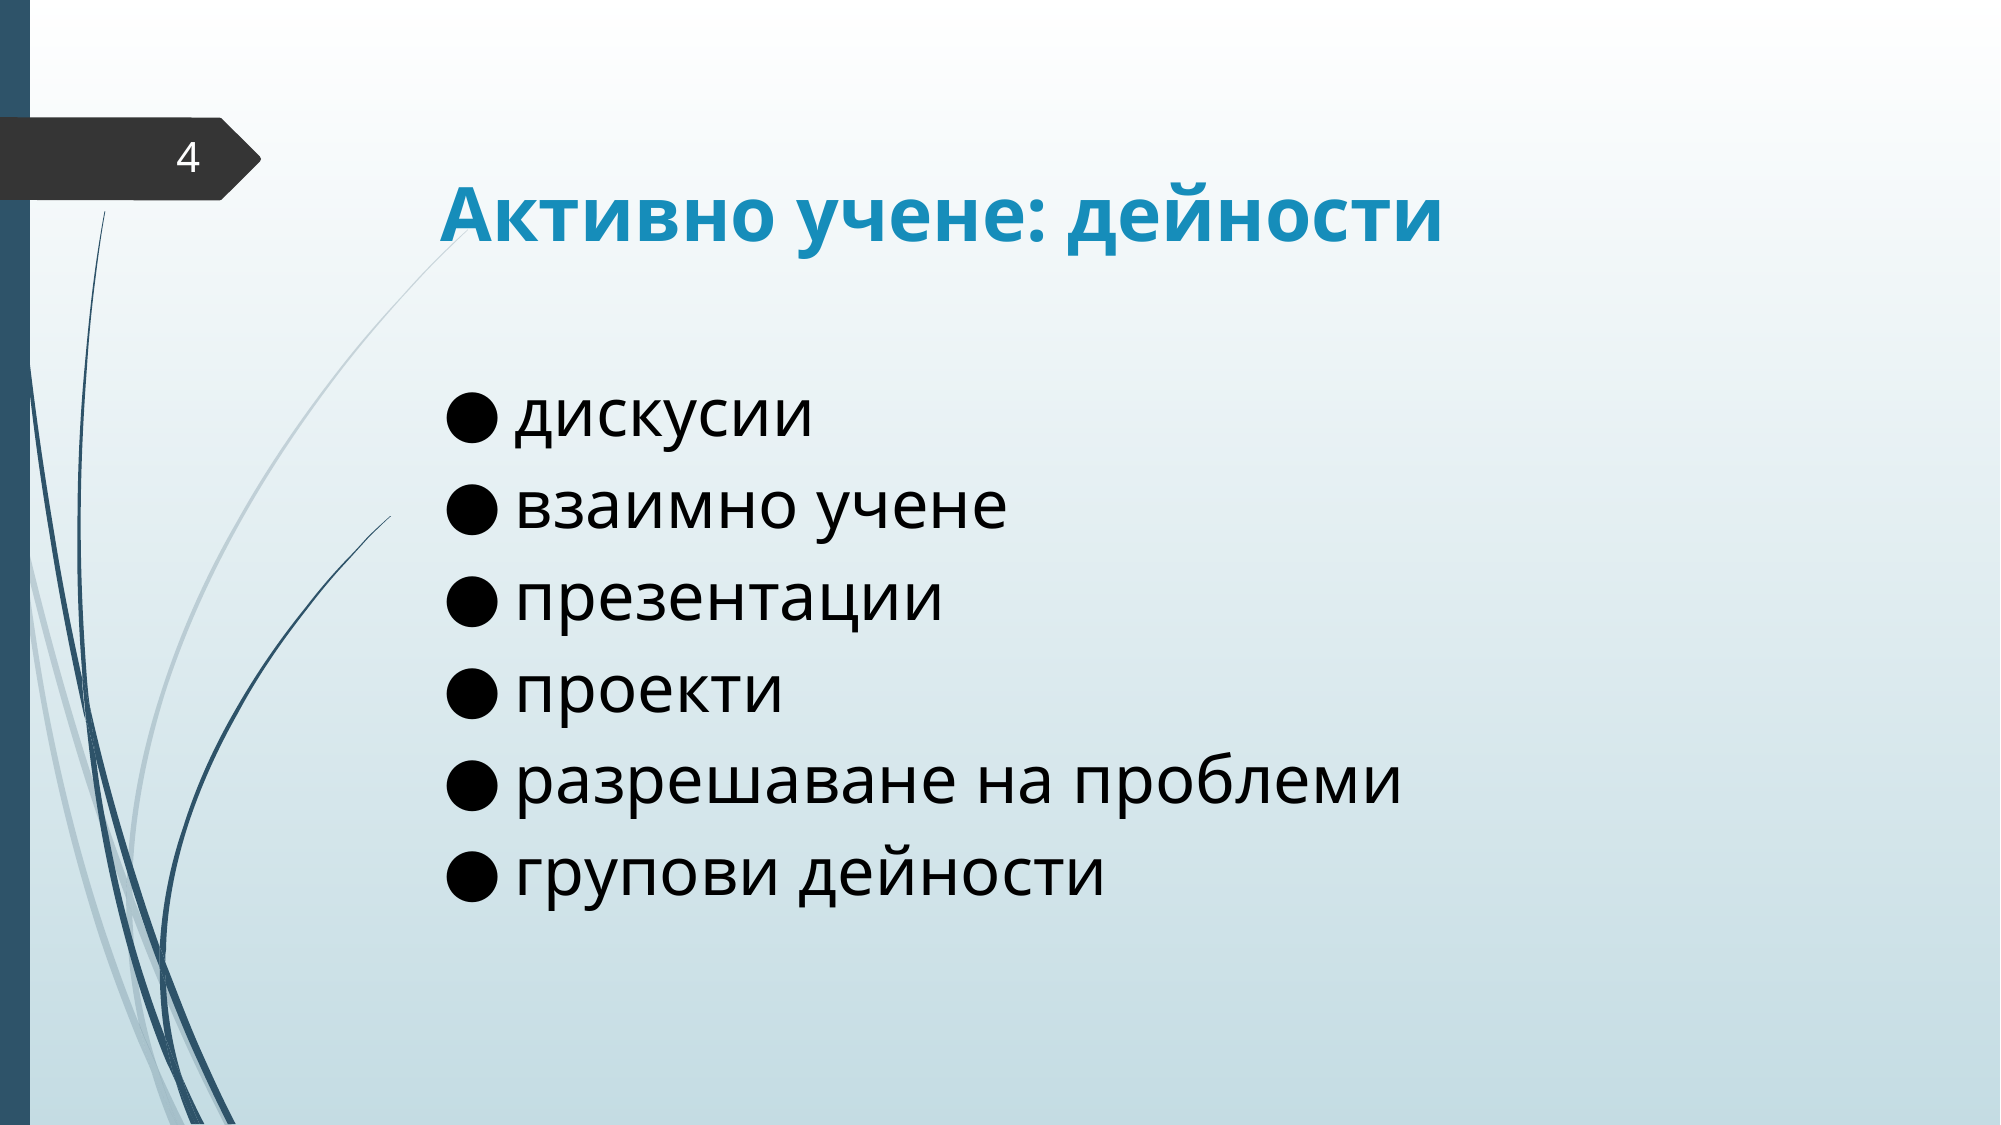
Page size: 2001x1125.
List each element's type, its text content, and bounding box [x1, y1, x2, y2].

list дискусии взаимно учене презентации проекти разрешаване на проблеми групови дейности [424, 350, 1888, 970]
title Активно учене: дейности [425, 102, 1514, 234]
slide_number 4 [87, 129, 216, 190]
